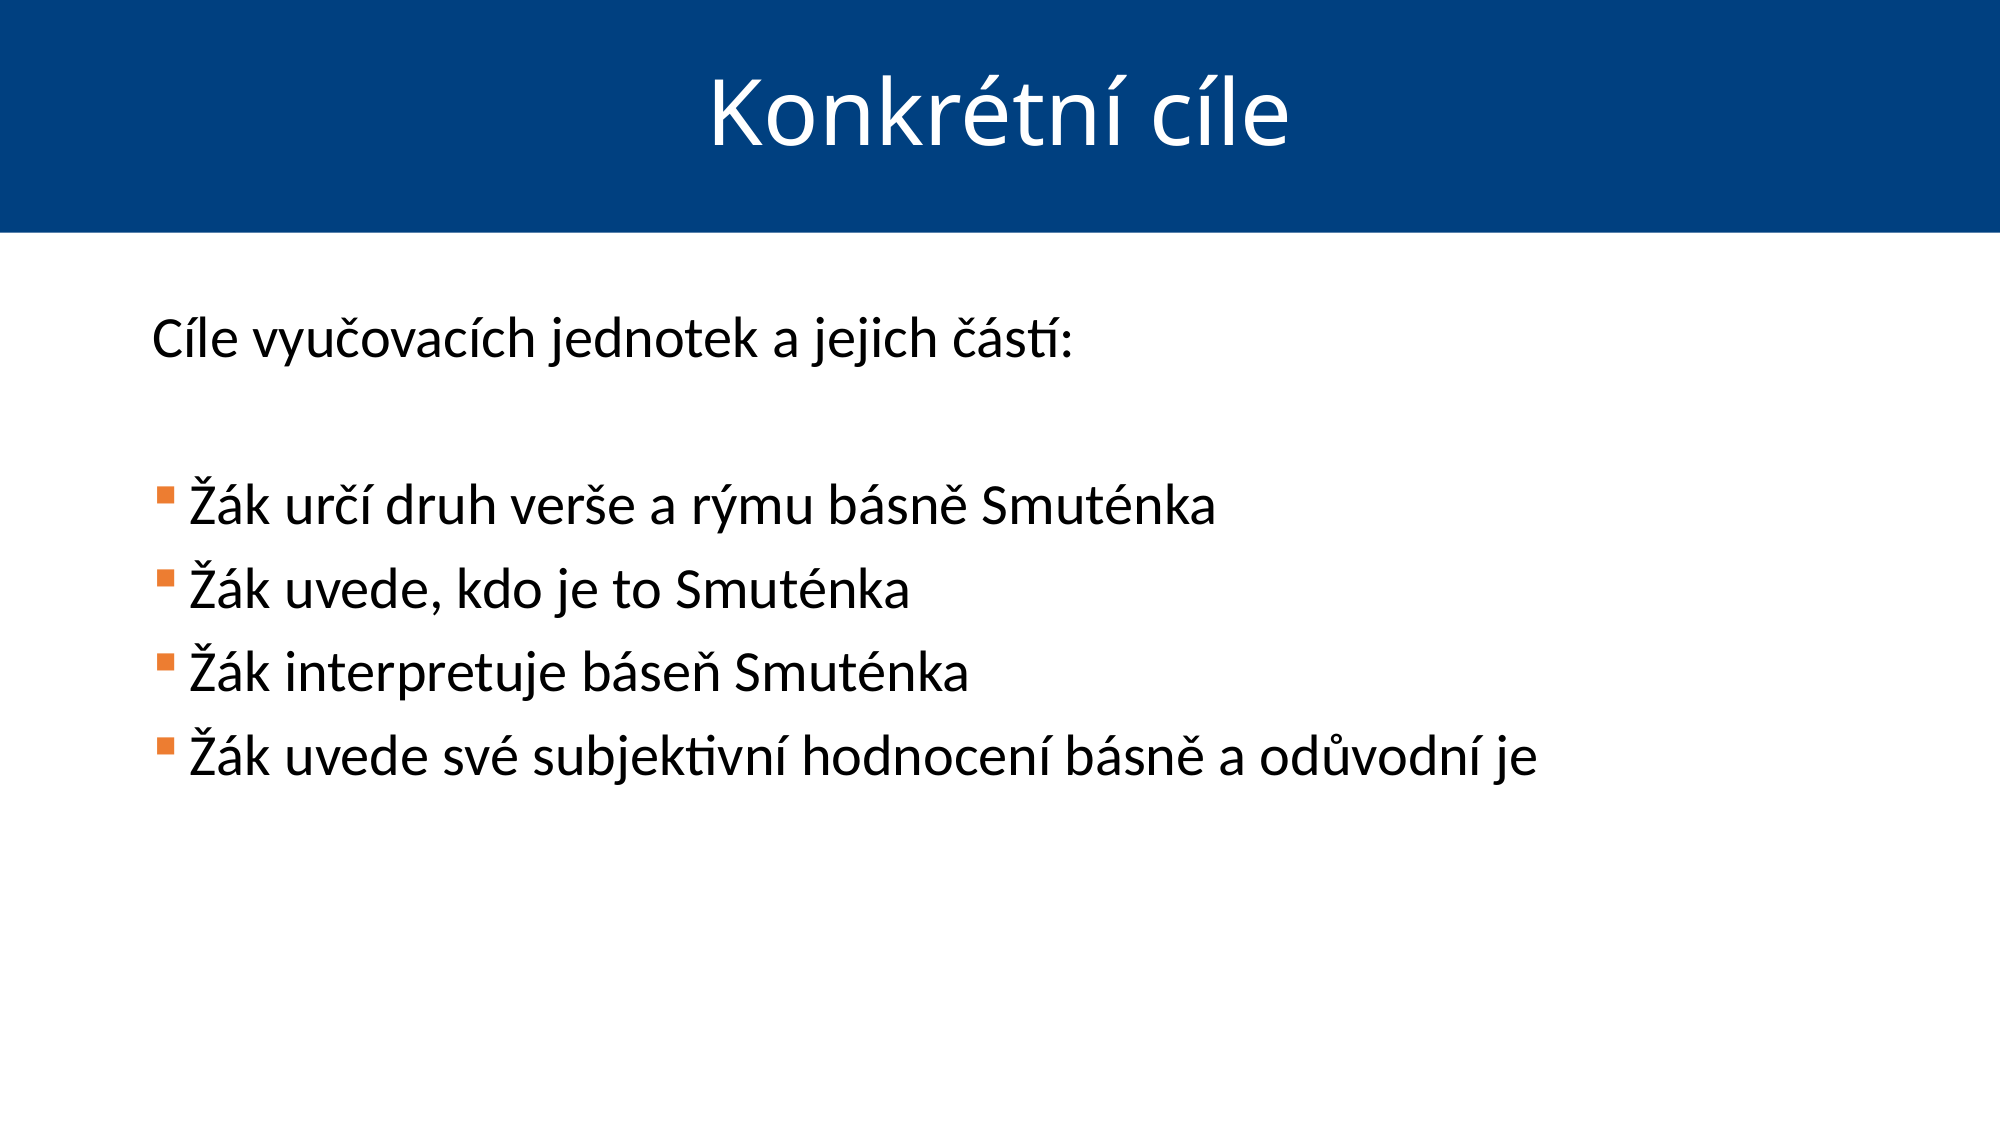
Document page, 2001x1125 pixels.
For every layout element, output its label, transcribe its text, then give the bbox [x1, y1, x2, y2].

title Konkrétní cíle [0, 0, 2000, 233]
list Cíle vyučovacích jednotek a jejich částí: Žák určí druh verše a rýmu básně Smuténka Žák uvede, kdo je to Smuténka Žák interpretuje báseň Smuténka Žák uvede své subjektivní hodnocení básně a odůvodní je [137, 299, 1863, 1089]
